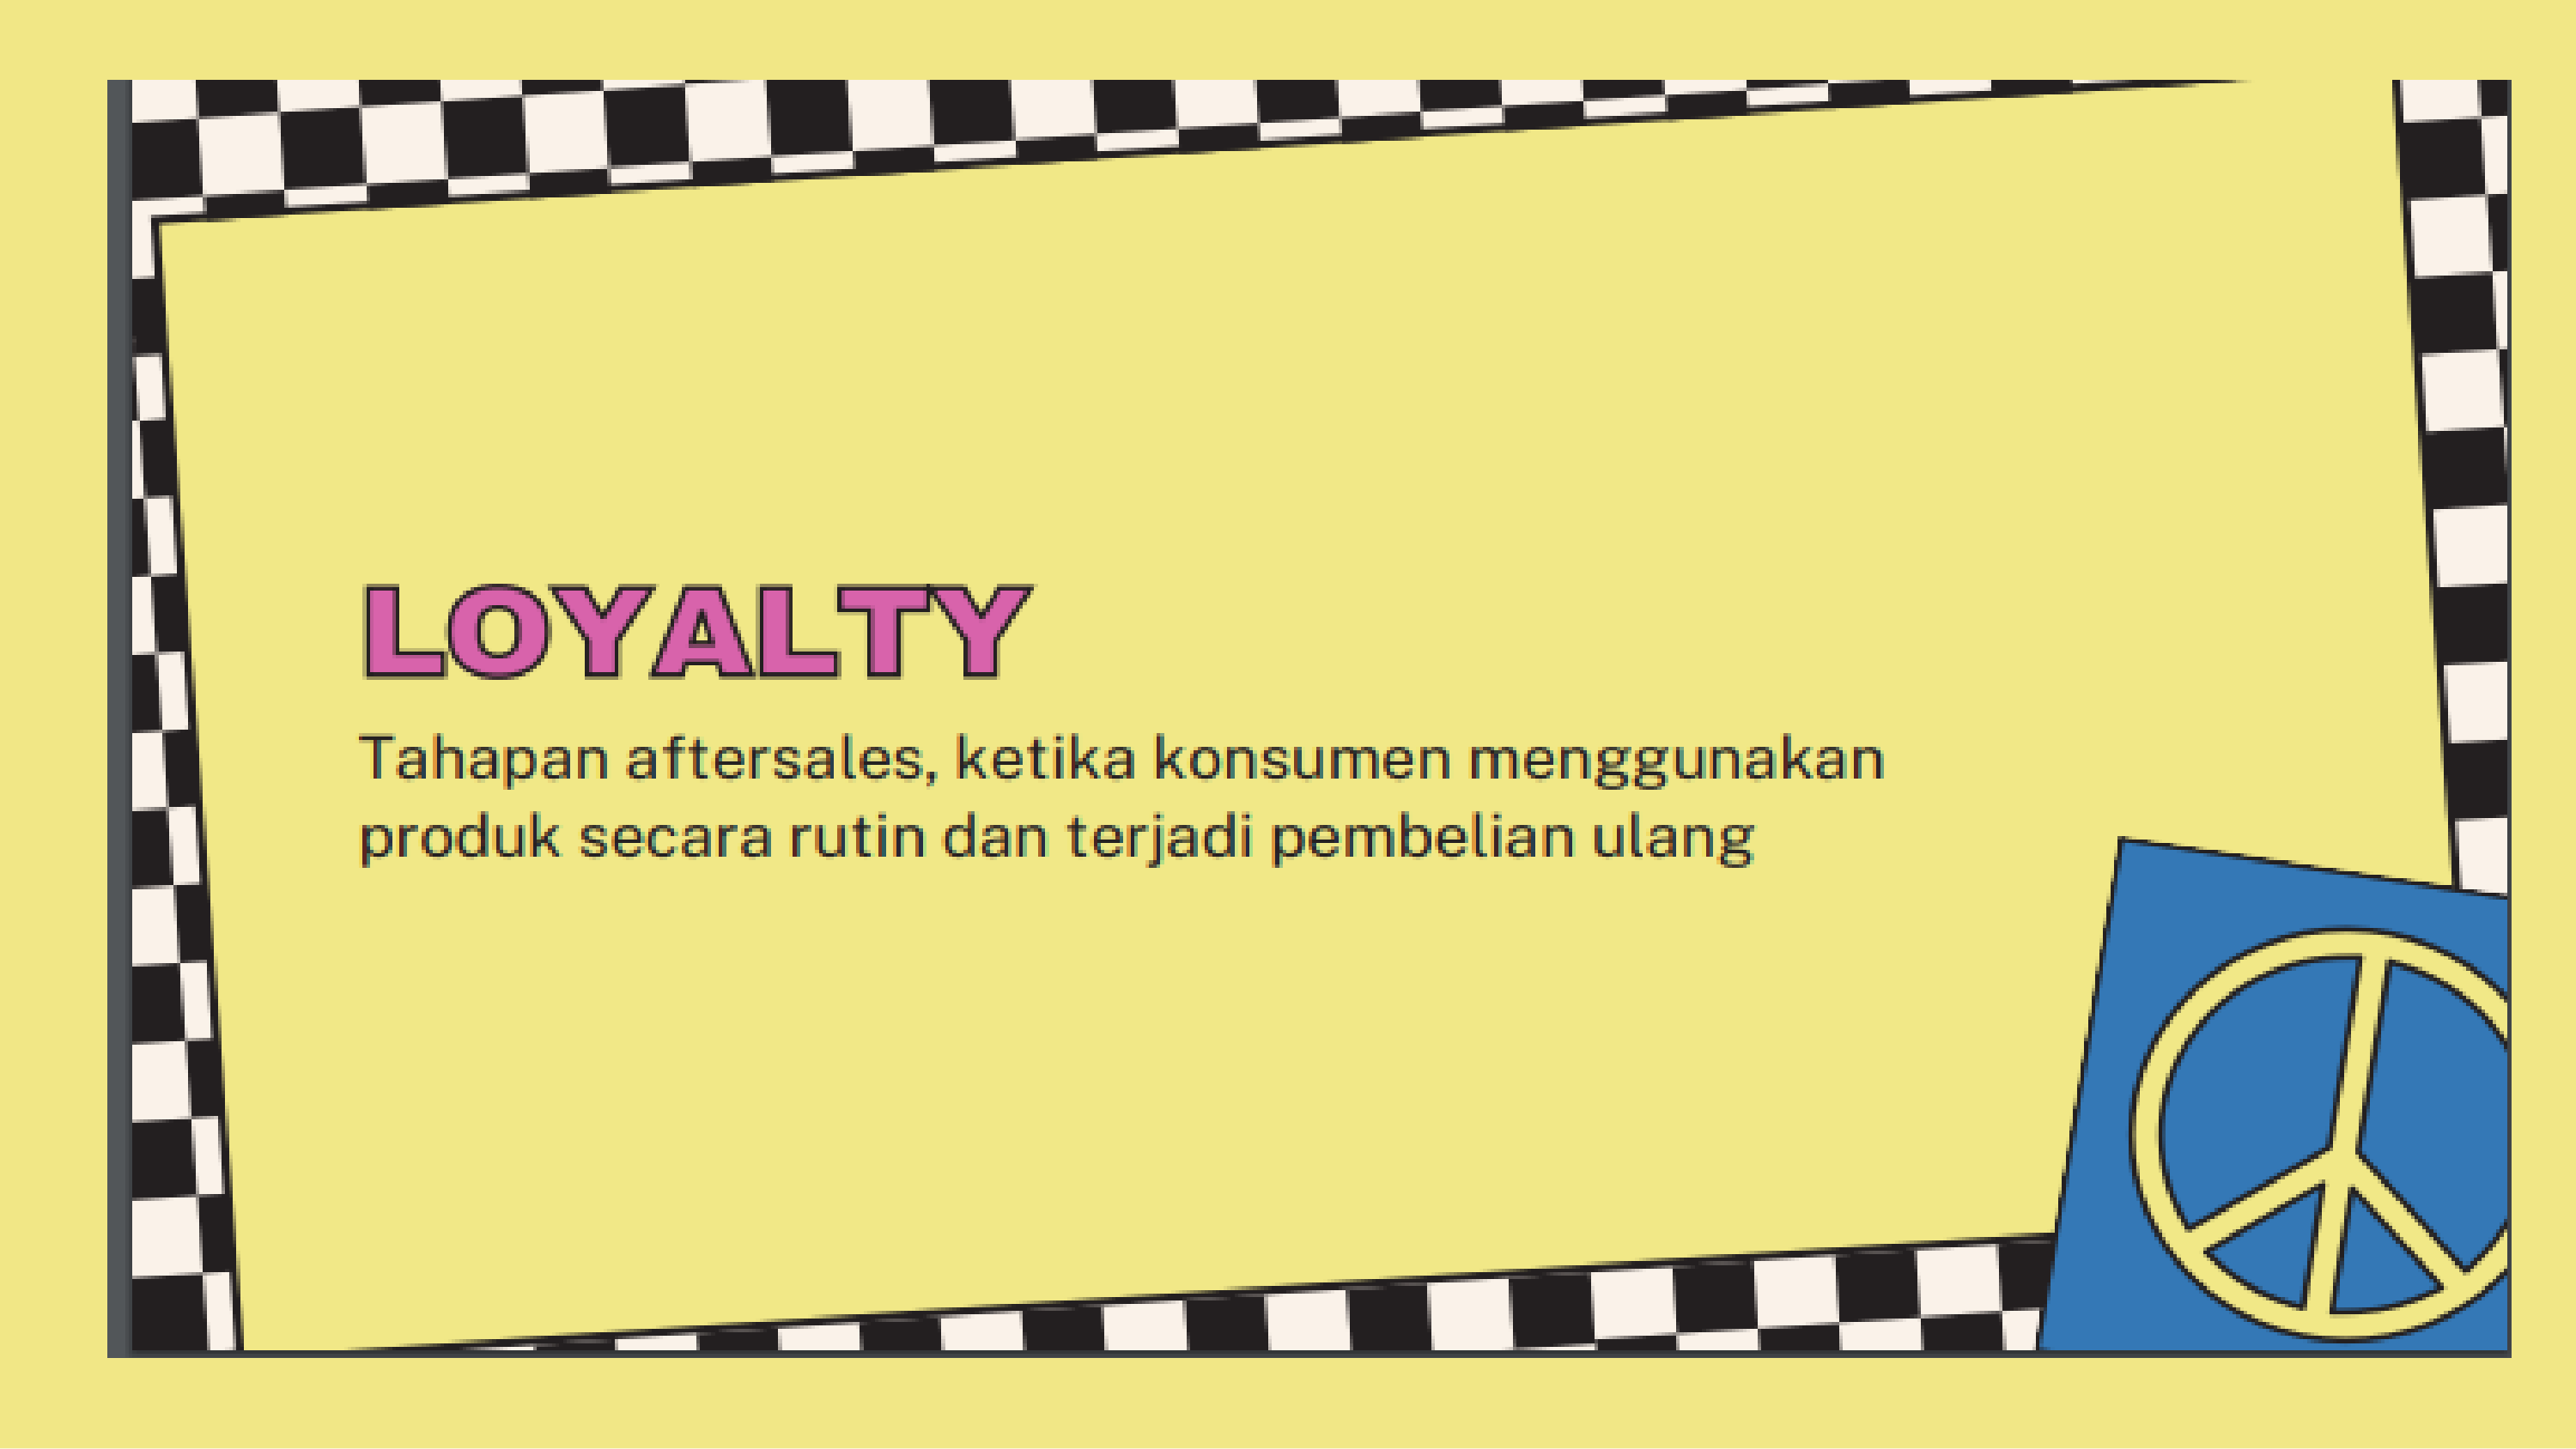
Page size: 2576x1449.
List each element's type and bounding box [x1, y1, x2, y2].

picture [106, 80, 2512, 1358]
text_box [0, 0, 2576, 1449]
